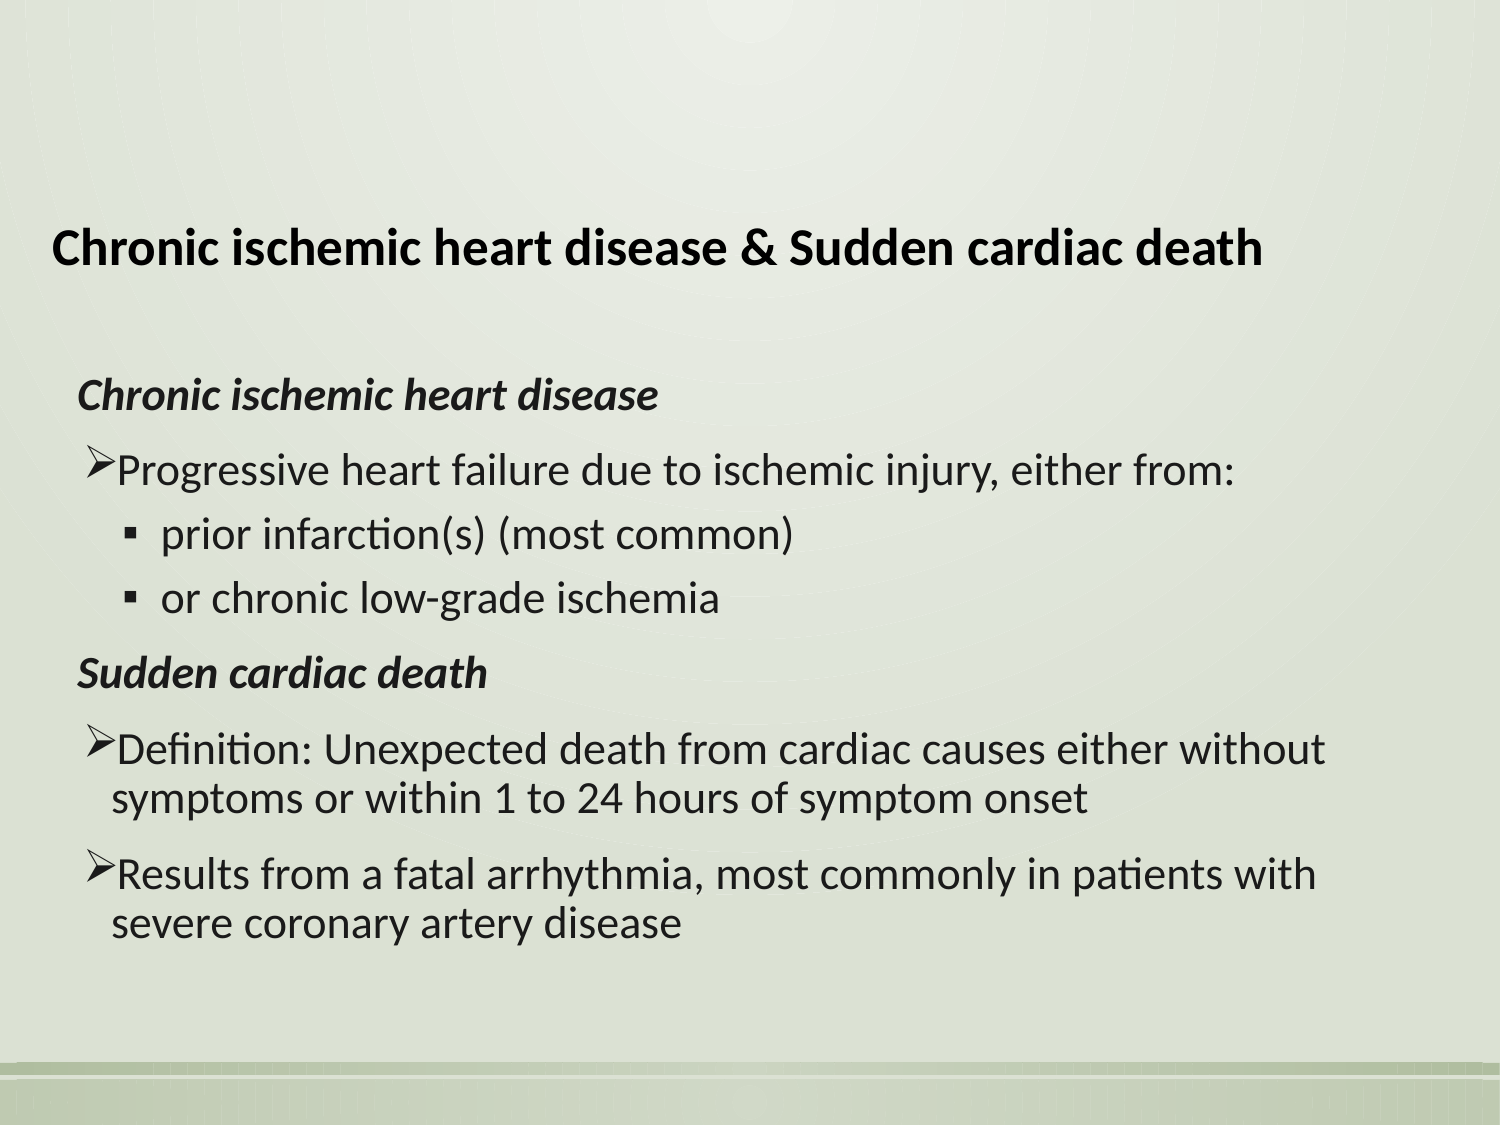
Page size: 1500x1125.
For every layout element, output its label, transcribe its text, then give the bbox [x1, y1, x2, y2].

title Chronic ischemic heart disease & Sudden cardiac death [37, 47, 1373, 285]
list Chronic ischemic heart disease Progressive heart failure due to ischemic injury, either from: prior infarction(s) (most common) or chronic low-grade ischemia Sudden cardiac death Definition: Unexpected death from cardiac causes either without symptoms or within 1 to 24 hours of symptom onset Results from a fatal arrhythmia, most commonly in patients with severe coronary artery disease [62, 302, 1373, 963]
